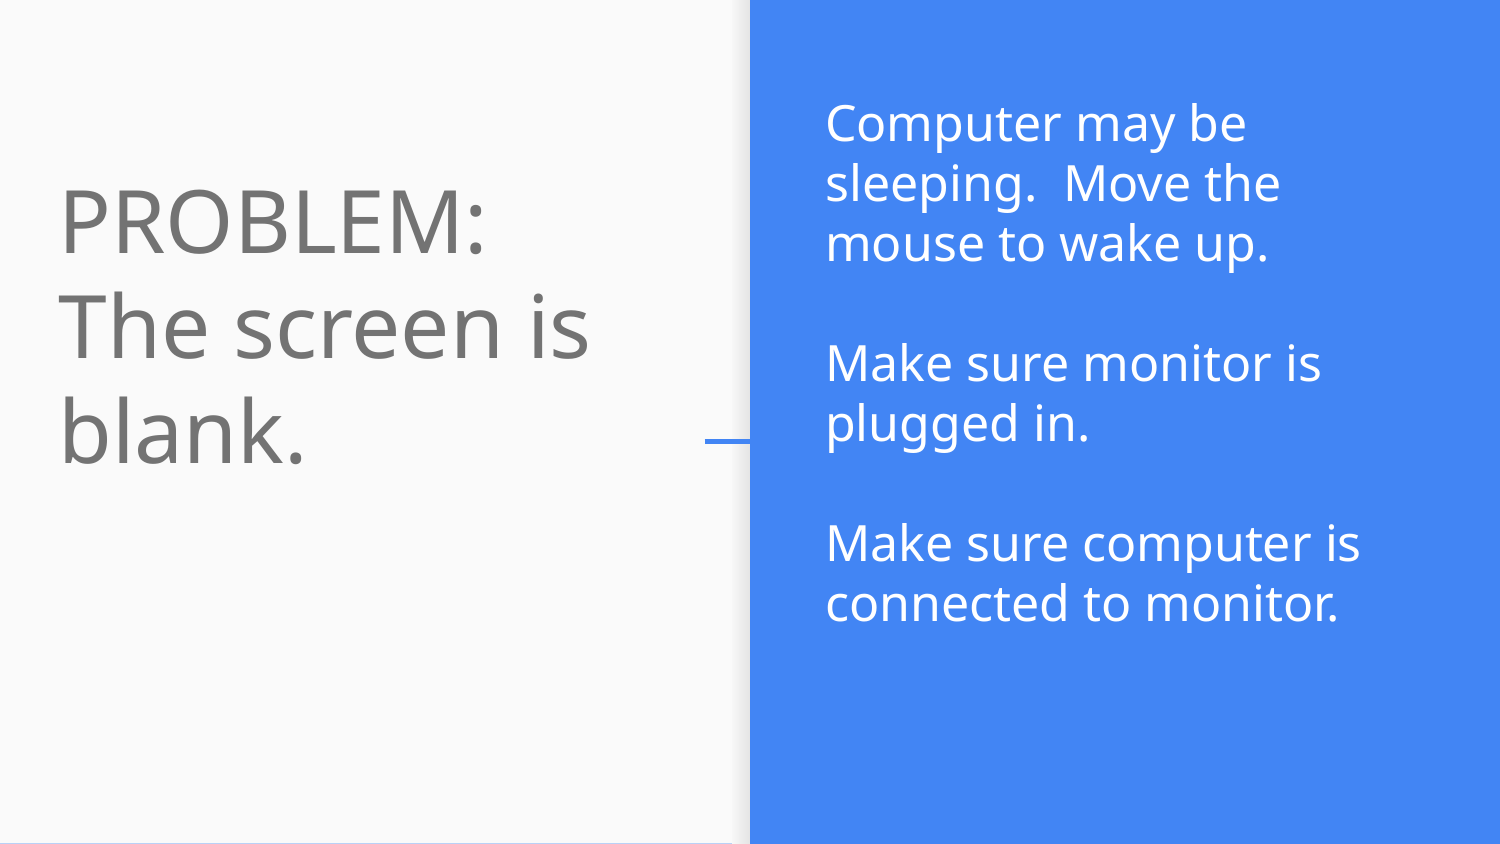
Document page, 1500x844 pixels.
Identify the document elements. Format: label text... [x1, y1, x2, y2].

list Computer may be sleeping. Move the mouse to wake up. Make sure monitor is plugged in. Make sure computer is connected to monitor. [810, 118, 1440, 725]
title PROBLEM: The screen is blank. [43, 202, 708, 446]
